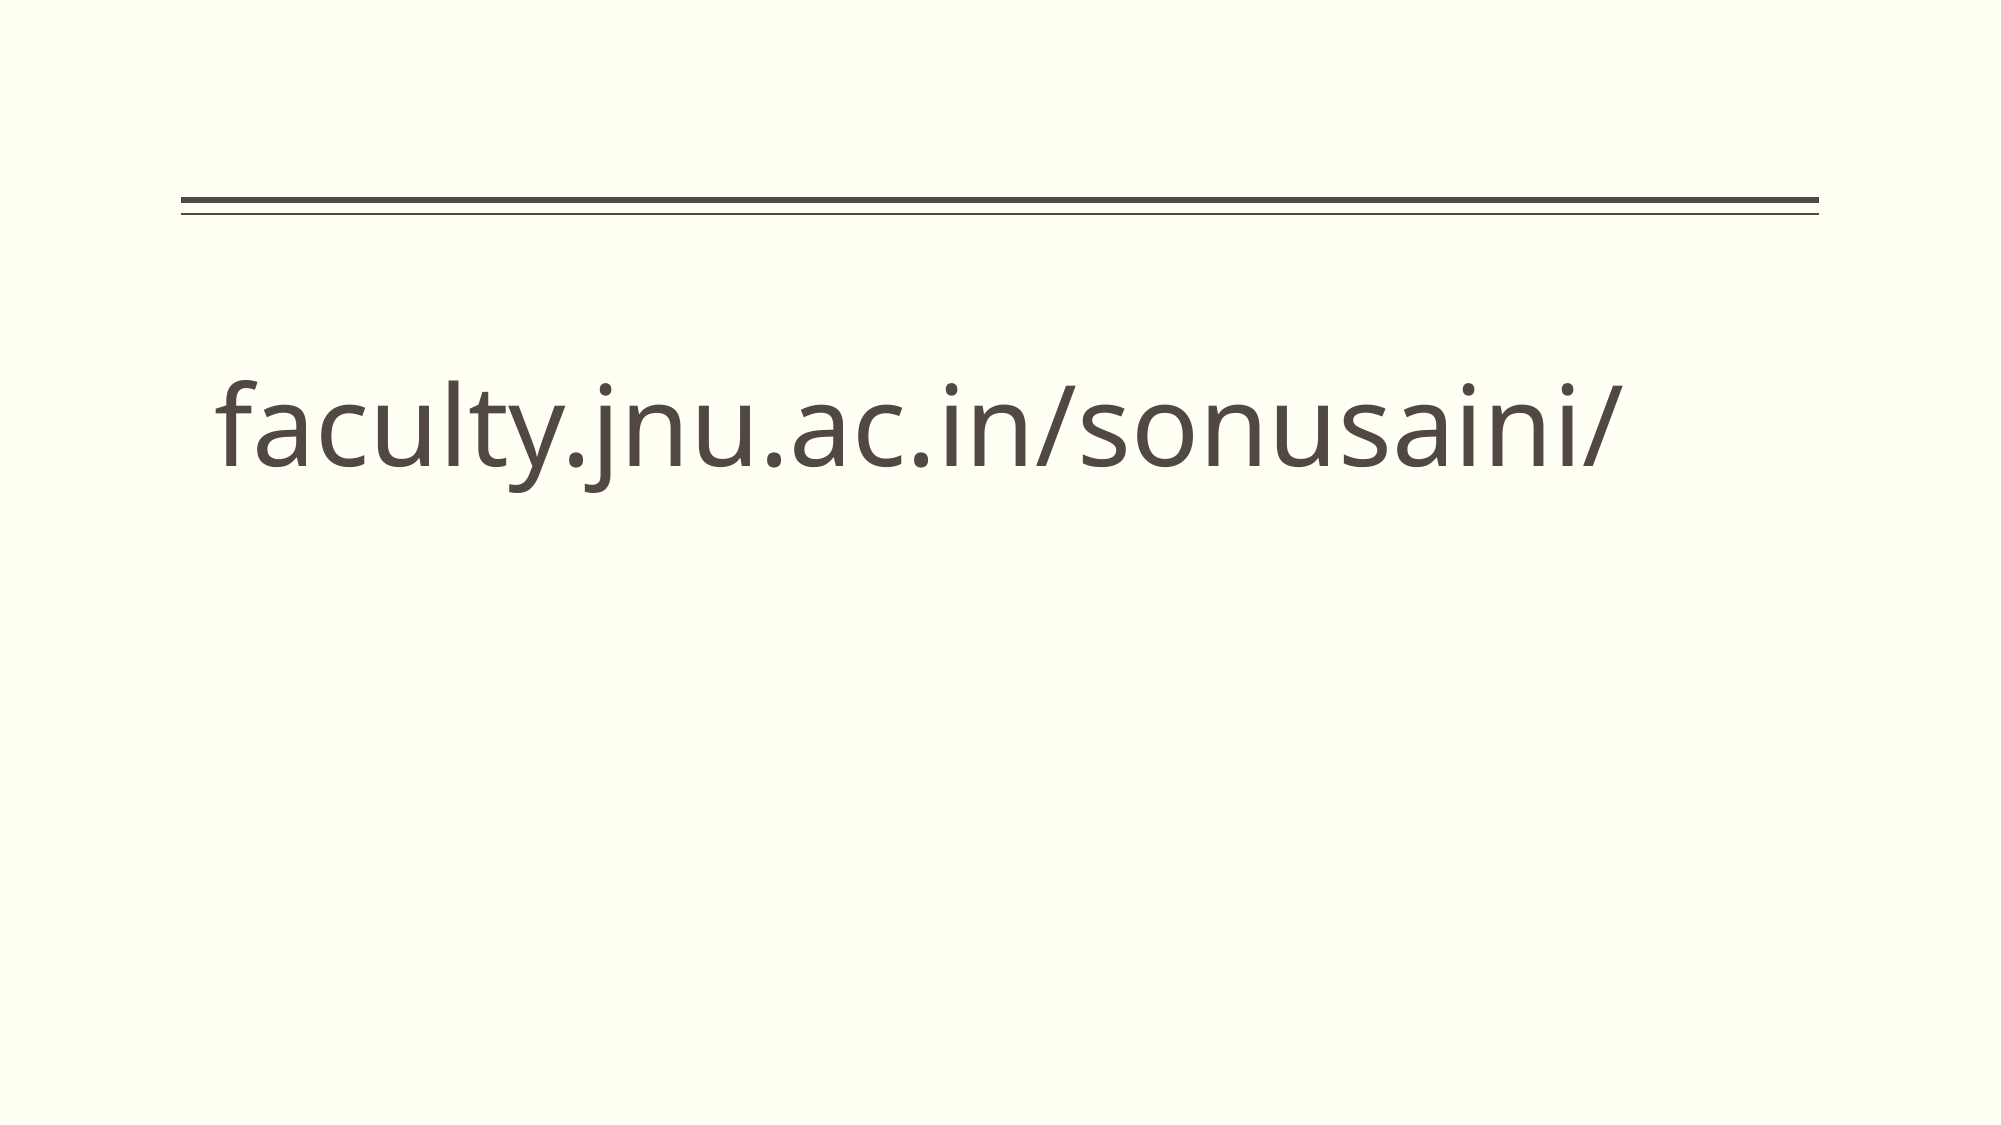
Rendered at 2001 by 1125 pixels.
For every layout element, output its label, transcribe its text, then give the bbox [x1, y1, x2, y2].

title faculty.jnu.ac.in/sonusaini/ [214, 318, 1852, 499]
